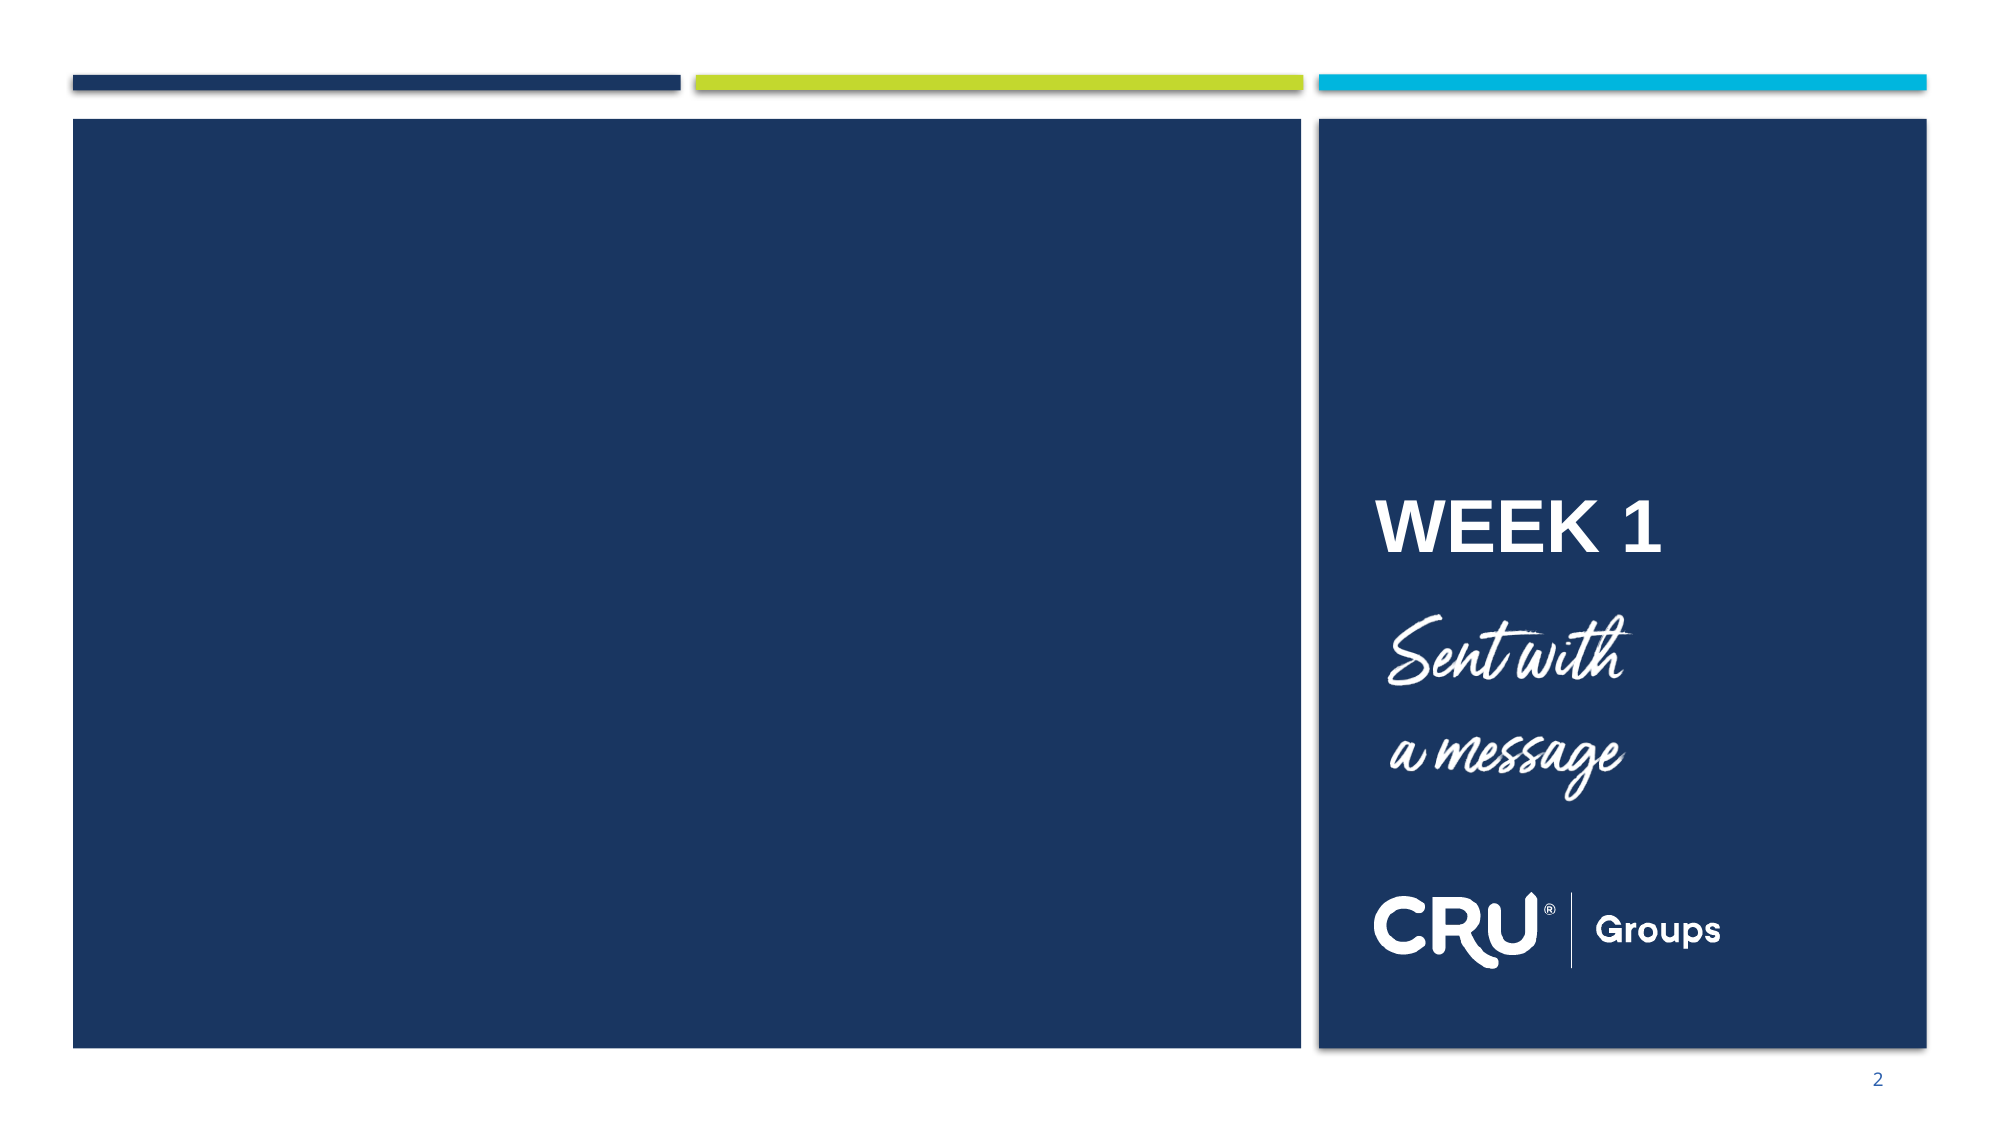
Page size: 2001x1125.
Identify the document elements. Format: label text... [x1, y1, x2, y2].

text_box [0, 103, 2000, 1125]
picture [1373, 891, 1720, 970]
text_box [71, 117, 1303, 1050]
picture [1344, 588, 1883, 848]
text_box [1318, 118, 1928, 1049]
slide_number 2 [1732, 1050, 1899, 1110]
title Week 1 [1360, 232, 1867, 575]
